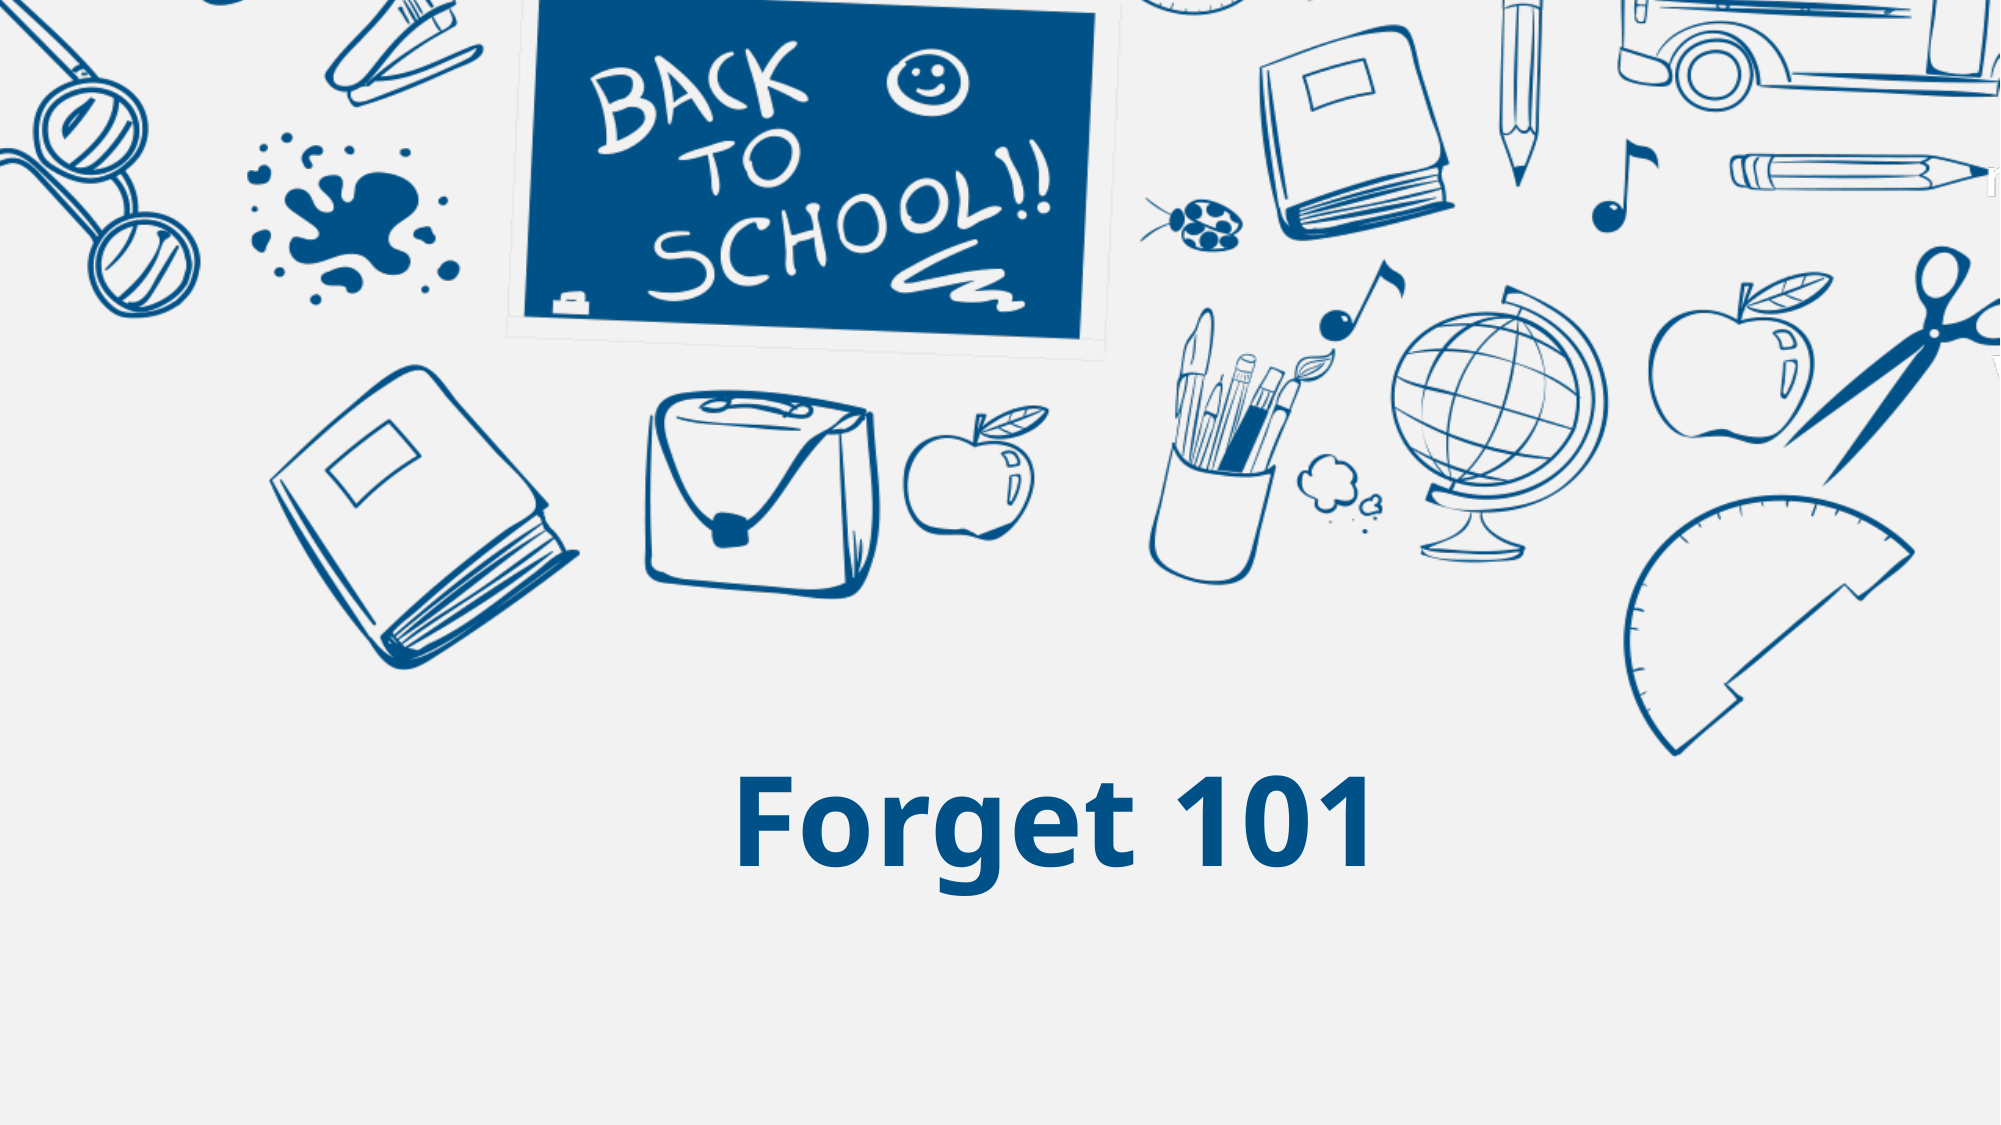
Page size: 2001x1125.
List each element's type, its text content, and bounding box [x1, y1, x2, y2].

text_box Forget 101 [714, 806, 1401, 900]
picture [0, 0, 2000, 806]
